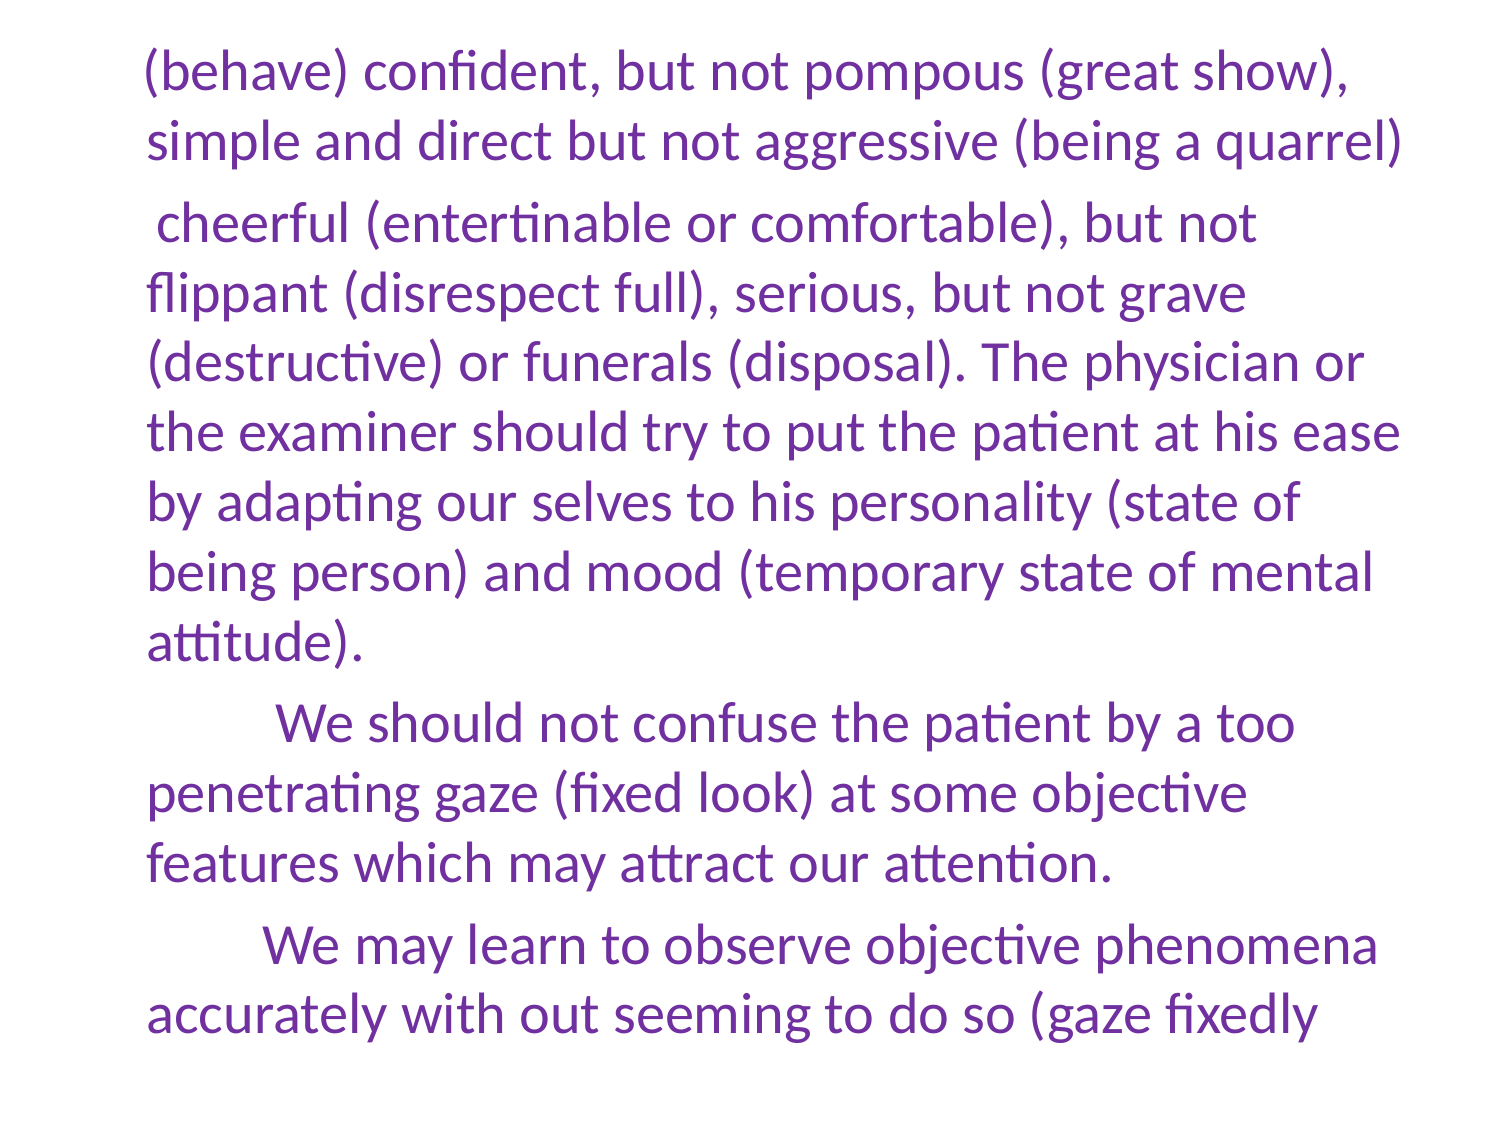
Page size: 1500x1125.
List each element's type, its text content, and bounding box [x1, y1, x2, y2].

list (behave) confident, but not pompous (great show), simple and direct but not aggressive (being a quarrel) cheerful (entertinable or comfortable), but not flippant (disrespect full), serious, but not grave (destructive) or funerals (disposal). The physician or the examiner should try to put the patient at his ease by adapting our selves to his personality (state of being person) and mood (temporary state of mental attitude). We should not confuse the patient by a too penetrating gaze (fixed look) at some objective features which may attract our attention. We may learn to observe objective phenomena accurately with out seeming to do so (gaze fixedly [75, 24, 1425, 1125]
